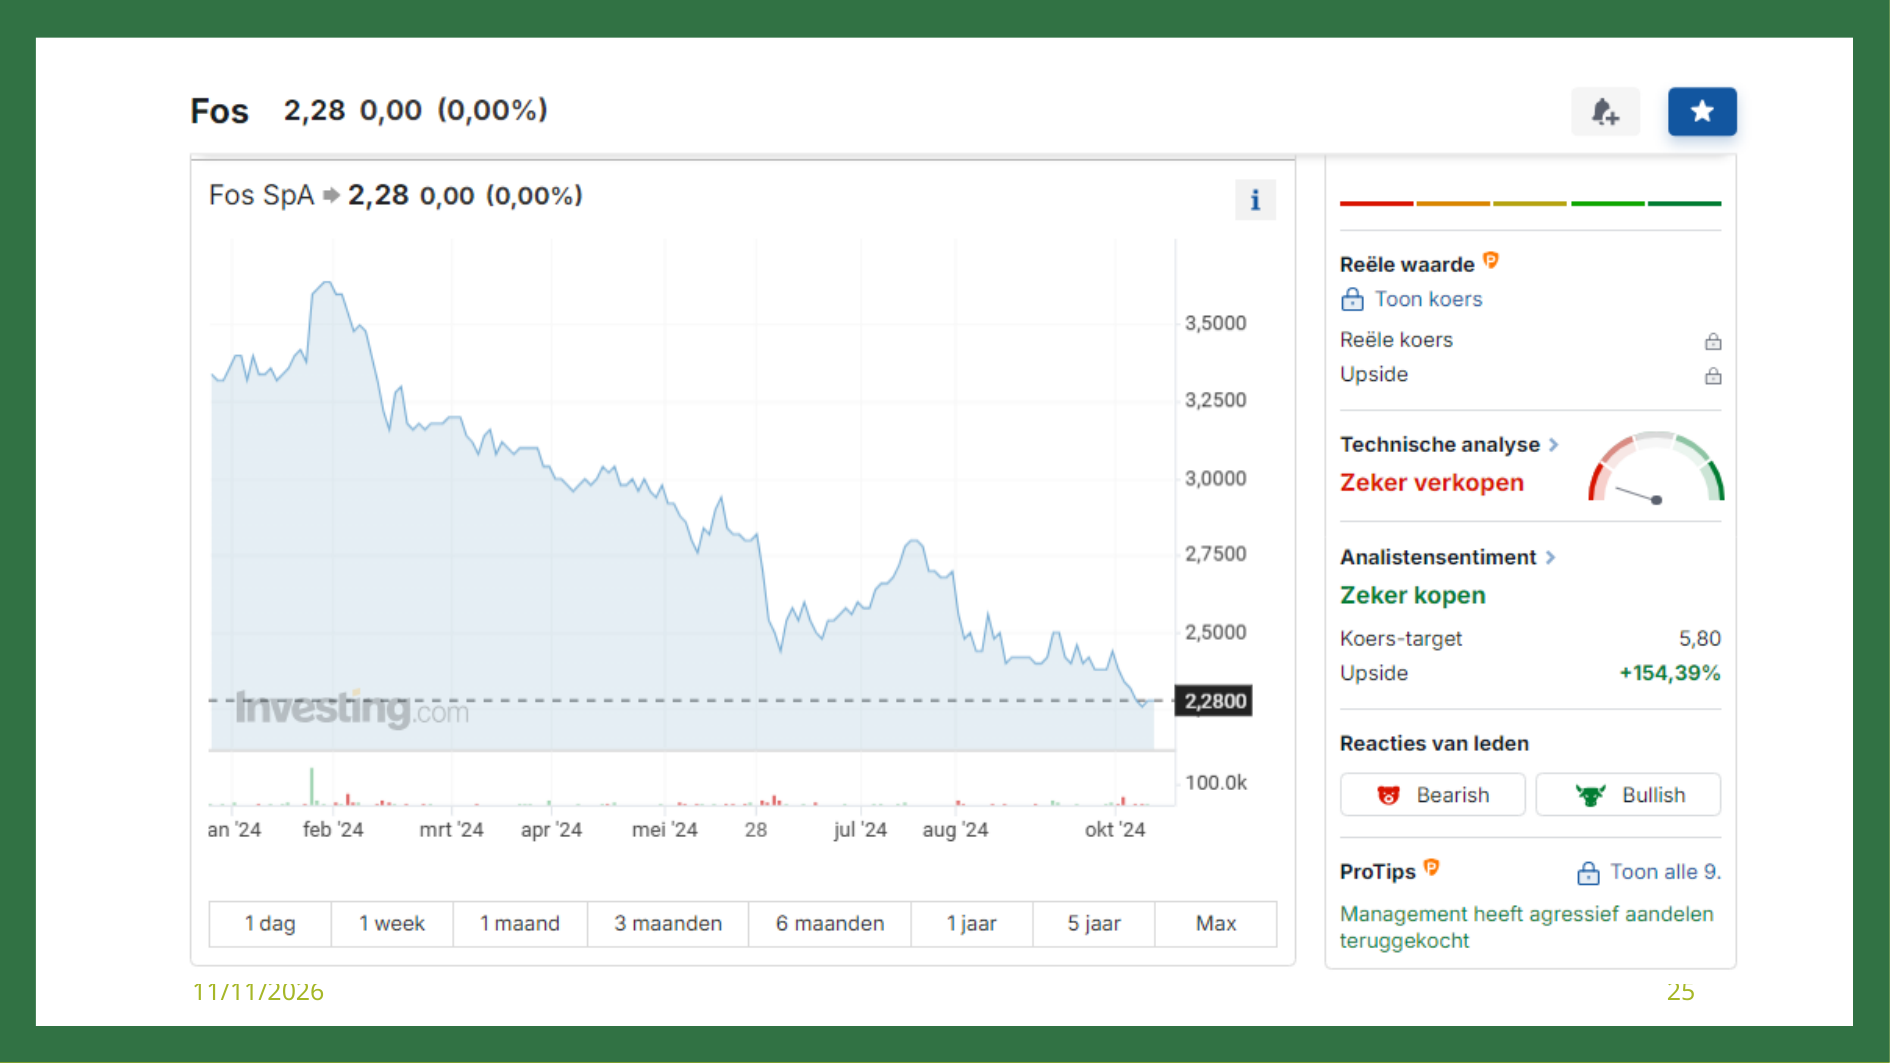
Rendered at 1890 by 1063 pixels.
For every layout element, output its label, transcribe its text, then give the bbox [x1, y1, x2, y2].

text_box [34, 36, 1854, 1027]
slide_number 25 [1445, 992, 1711, 1021]
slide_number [177, 992, 539, 1021]
picture [136, 78, 1753, 984]
text_box [0, 0, 1890, 1063]
